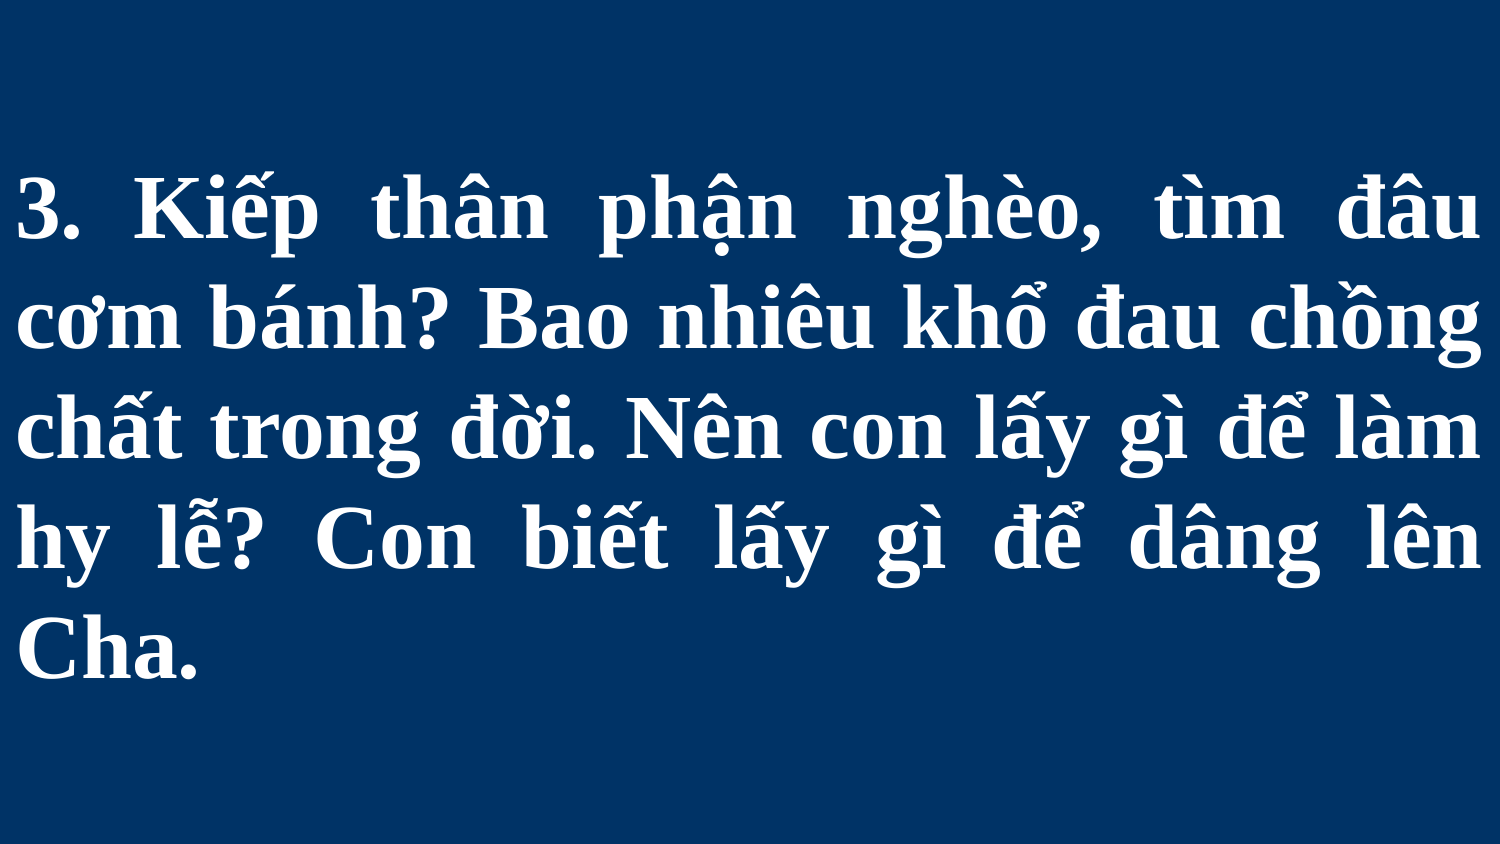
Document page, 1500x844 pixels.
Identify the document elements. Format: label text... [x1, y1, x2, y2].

title 3. Kiếp thân phận nghèo, tìm đâu cơm bánh? Bao nhiêu khổ đau chồng chất trong đời. Nên con lấy gì để làm hy lễ? Con biết lấy gì để dâng lên Cha. [0, 0, 1500, 844]
